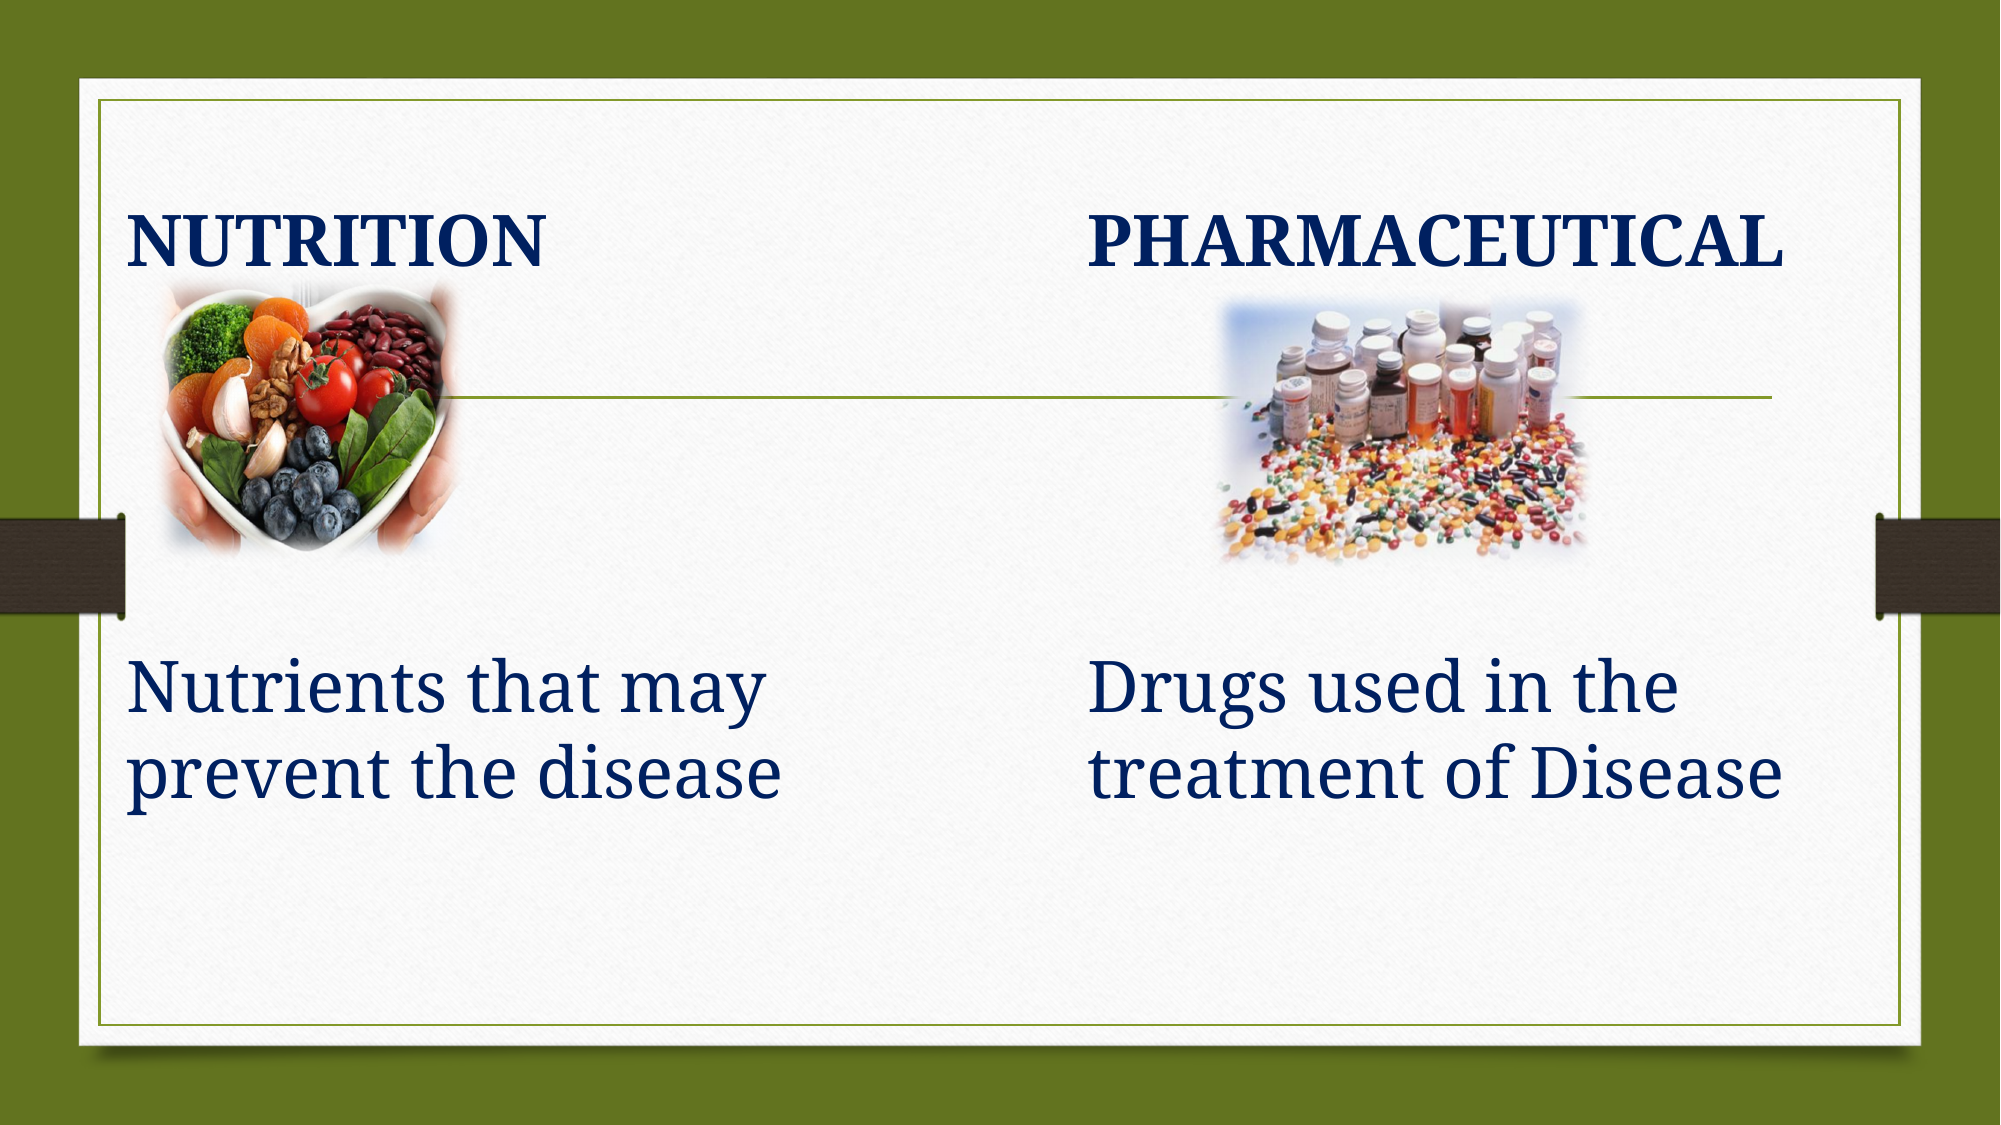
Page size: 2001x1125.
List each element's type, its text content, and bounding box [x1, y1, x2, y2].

picture [0, 0, 2001, 1125]
list NUTRITION Nutrients that may prevent the disease [111, 187, 885, 825]
list PHARMACEUTICAL Drugs used in the treatment of Disease [1072, 187, 1847, 825]
